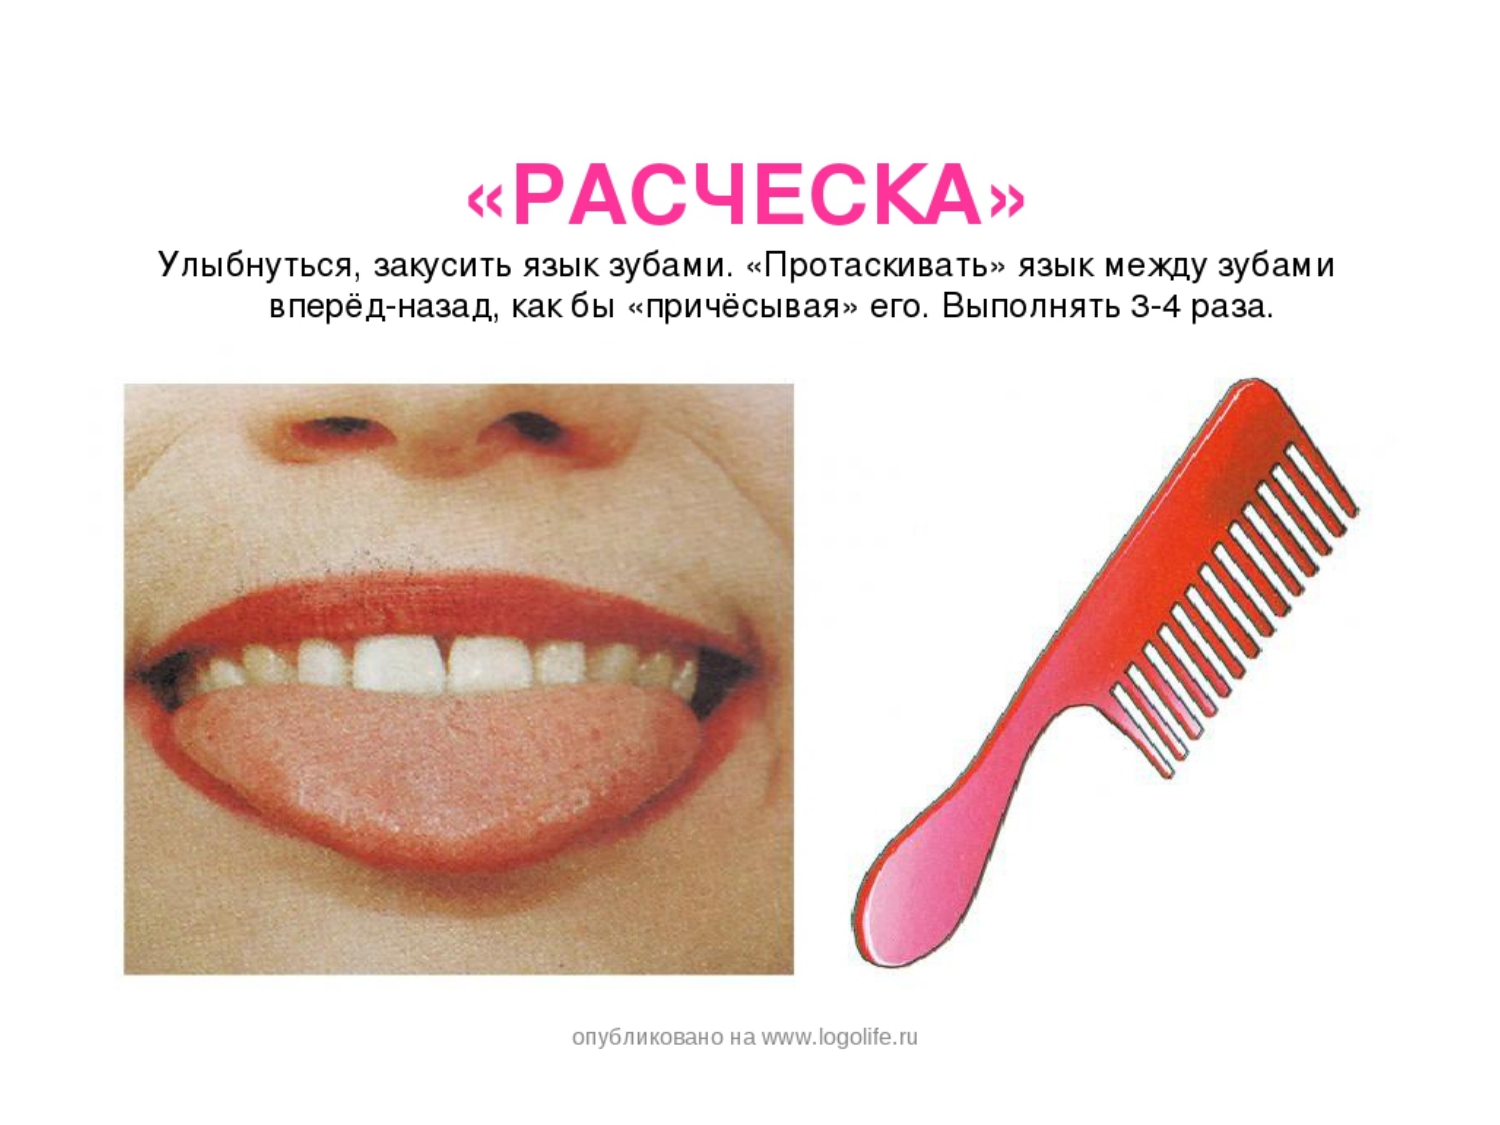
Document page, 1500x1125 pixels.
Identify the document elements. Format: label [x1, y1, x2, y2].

list [44, 66, 1448, 1083]
